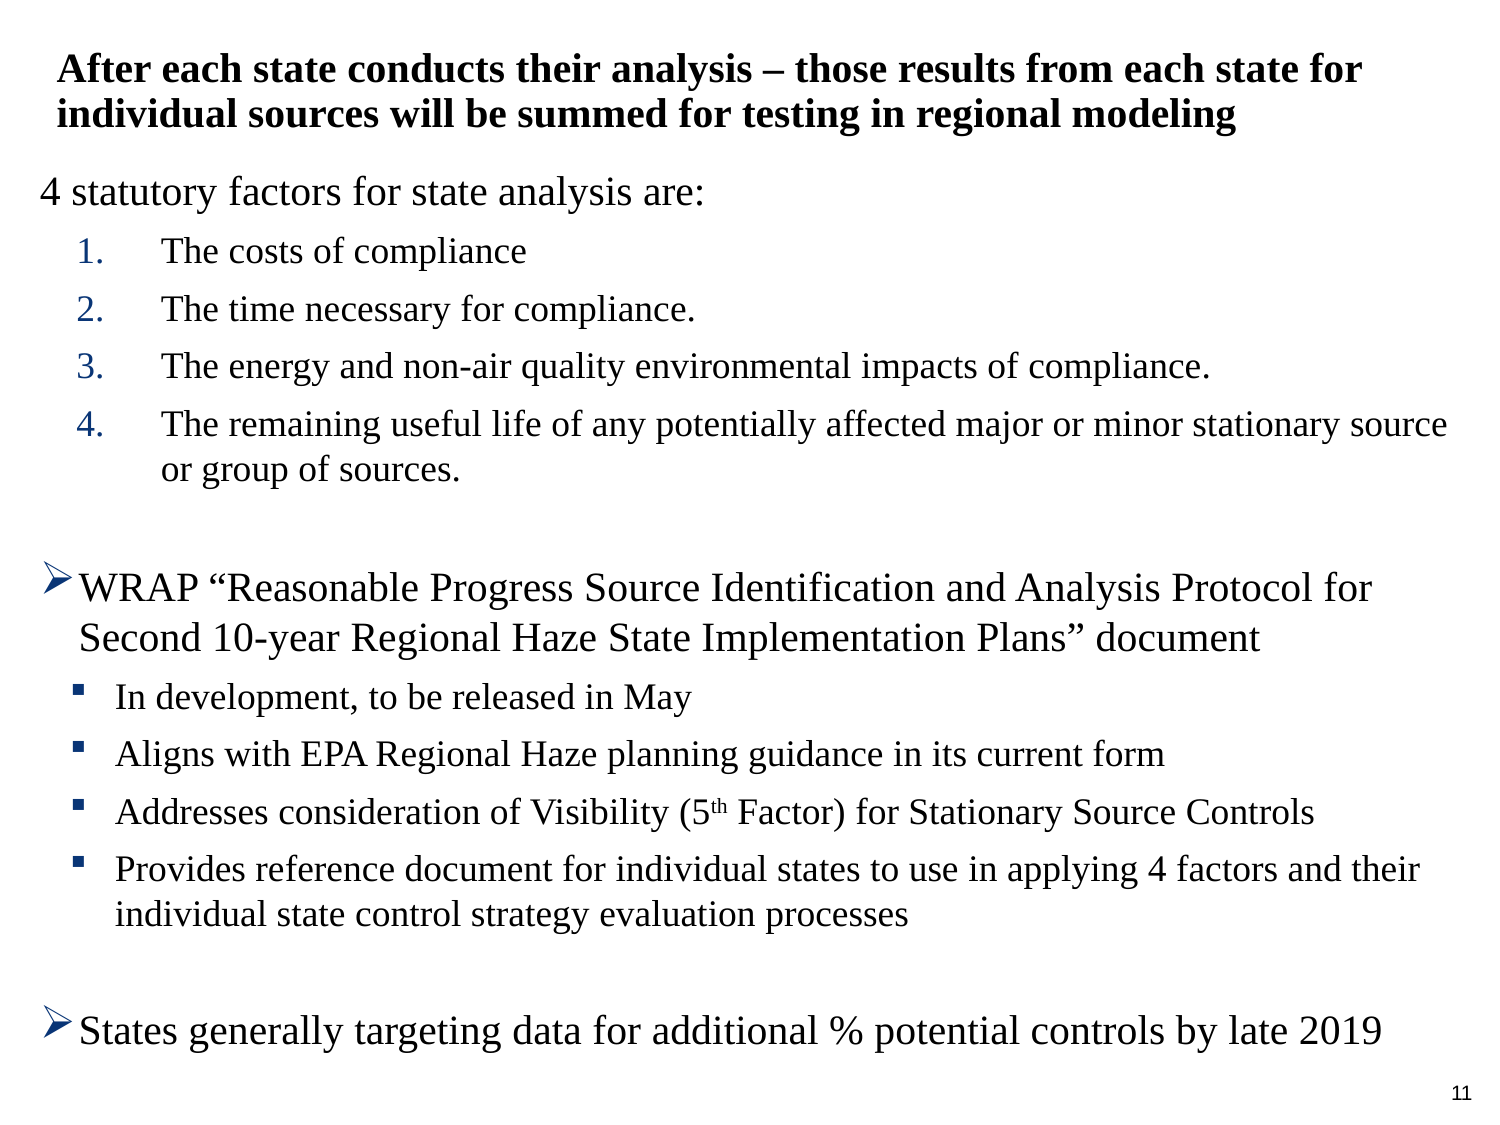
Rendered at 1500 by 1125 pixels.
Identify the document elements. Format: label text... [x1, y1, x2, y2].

list 4 statutory factors for state analysis are: The costs of compliance The time necessary for compliance. The energy and non-air quality environmental impacts of compliance. The remaining useful life of any potentially affected major or minor stationary source or group of sources. WRAP “Reasonable Progress Source Identification and Analysis Protocol for Second 10-year Regional Haze State Implementation Plans” document In development, to be released in May Aligns with EPA Regional Haze planning guidance in its current form Addresses consideration of Visibility (5th Factor) for Stationary Source Controls Provides reference document for individual states to use in applying 4 factors and their individual state control strategy evaluation processes States generally targeting data for additional % potential controls by late 2019 [39, 163, 1454, 1063]
slide_number 11 [1137, 1062, 1488, 1123]
title After each state conducts their analysis – those results from each state for individual sources will be summed for testing in regional modeling [56, 2, 1442, 142]
